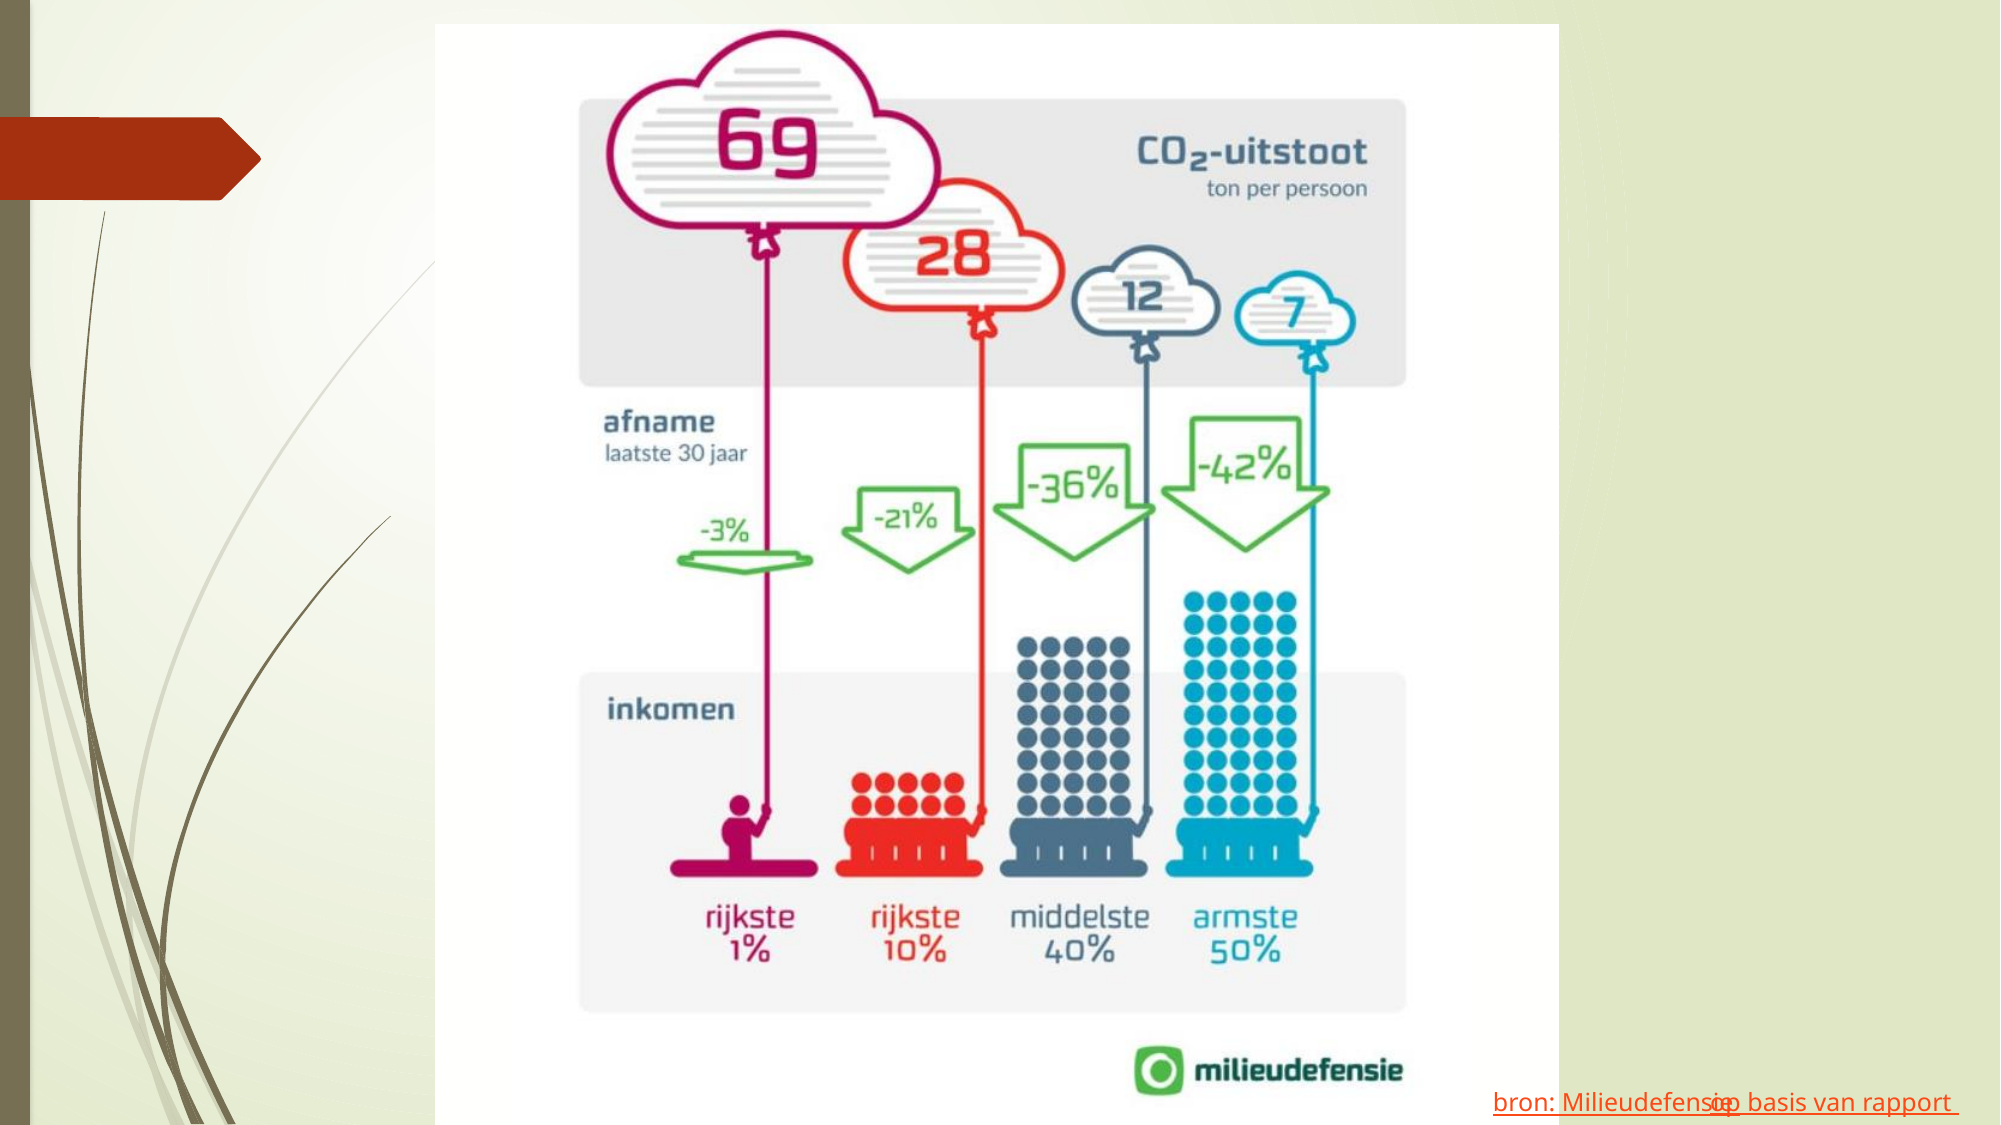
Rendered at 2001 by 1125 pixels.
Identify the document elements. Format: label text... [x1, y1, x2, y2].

text_box bron: Milieudefensie [1563, 1079, 1695, 1125]
picture [434, 24, 1559, 1125]
text_box op basis van rapport Ecorys [1695, 1079, 2000, 1125]
